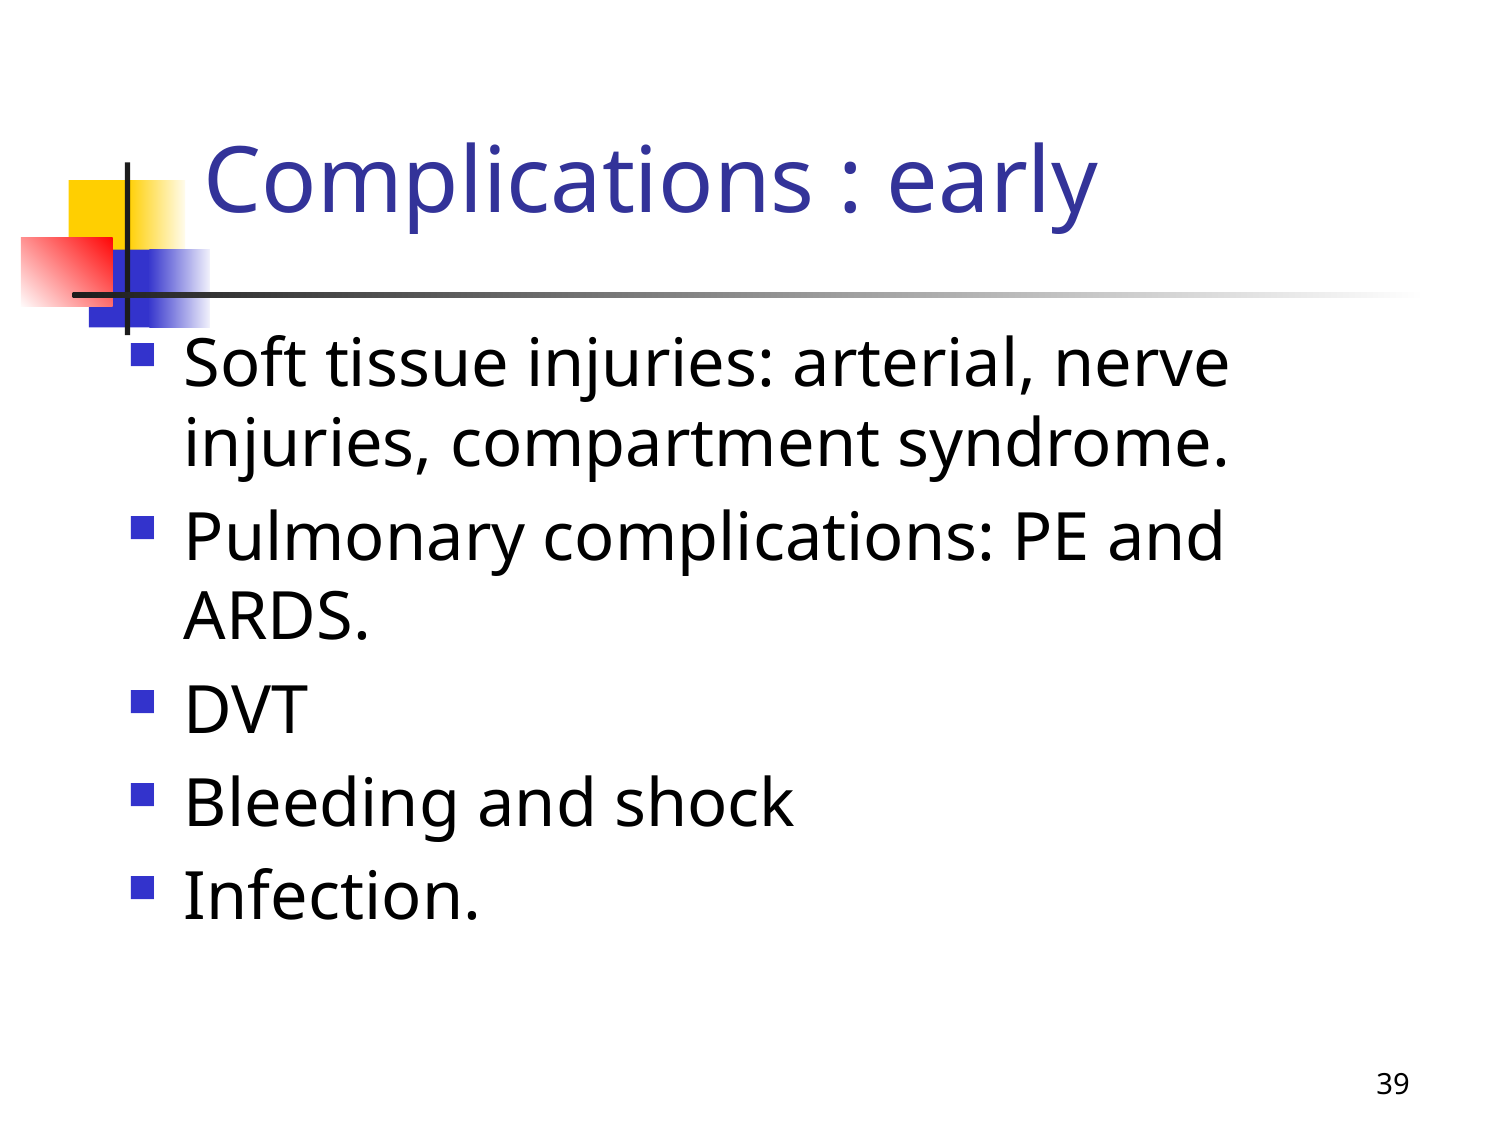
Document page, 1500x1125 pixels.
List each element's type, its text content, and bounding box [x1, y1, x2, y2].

slide_number 39 [1112, 1037, 1425, 1113]
list Soft tissue injuries: arterial, nerve injuries, compartment syndrome. Pulmonary complications: PE and ARDS. DVT Bleeding and shock Infection. [112, 312, 1388, 1063]
title Complications : early [188, 101, 1468, 239]
